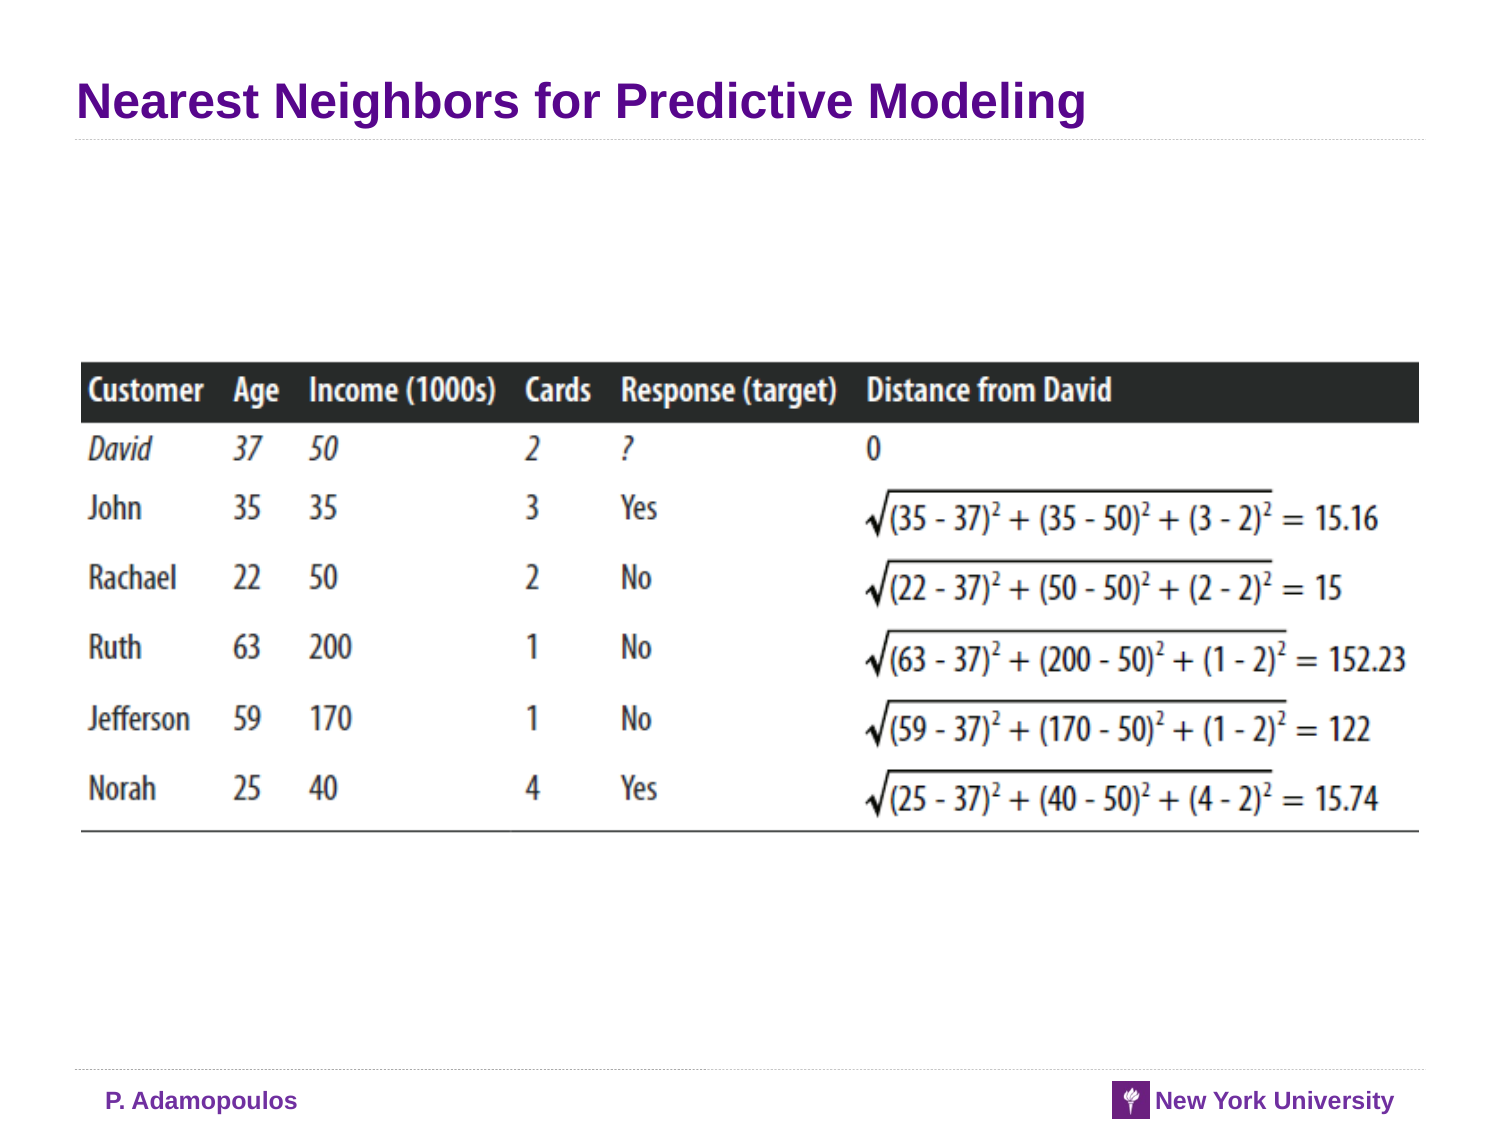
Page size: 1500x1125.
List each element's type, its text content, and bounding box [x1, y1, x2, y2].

title Nearest Neighbors for Predictive Modeling [75, 59, 1424, 138]
picture [80, 349, 1420, 846]
picture [1112, 1081, 1150, 1119]
